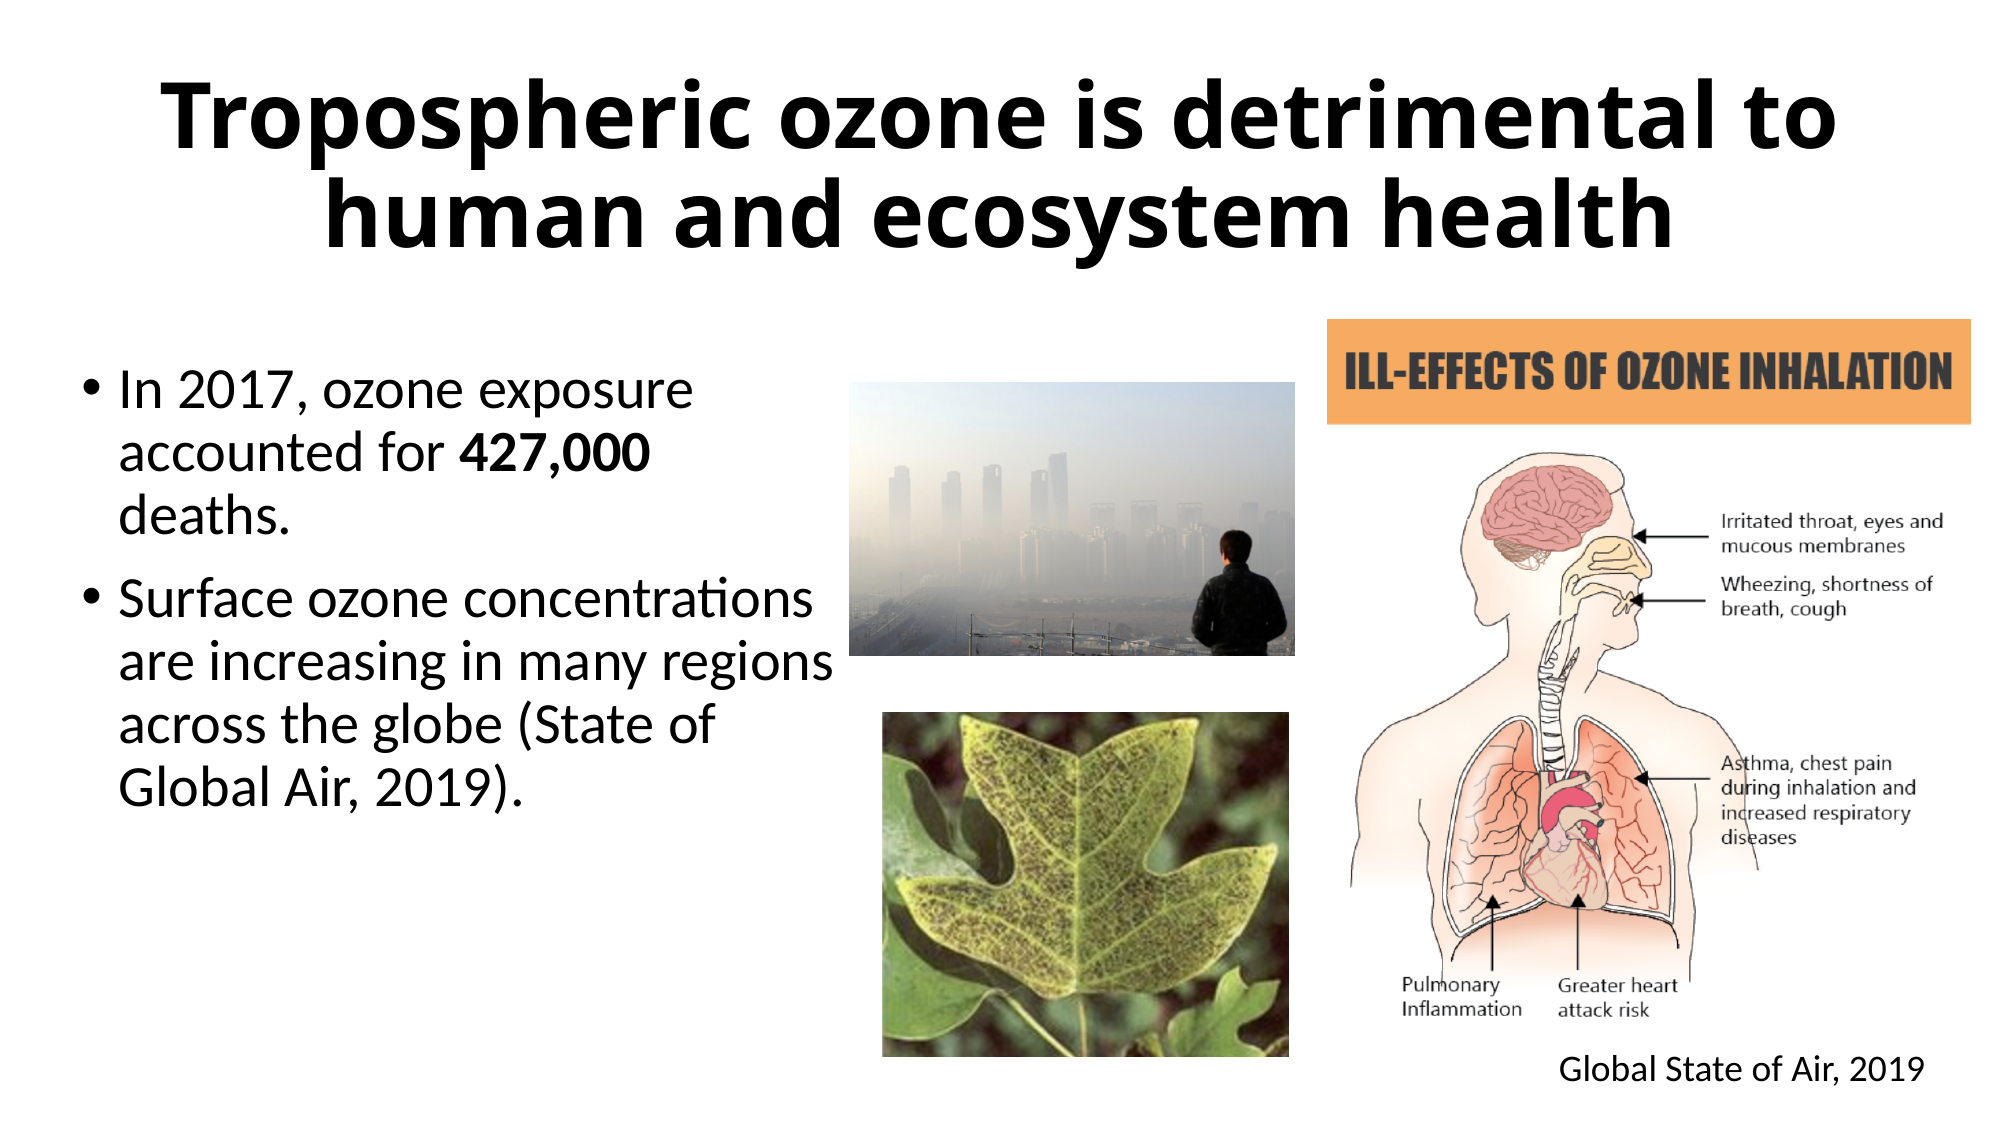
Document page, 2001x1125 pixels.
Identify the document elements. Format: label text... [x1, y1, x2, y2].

list In 2017, ozone exposure accounted for 427,000 deaths. Surface ozone concentrations are increasing in many regions across the globe (State of Global Air, 2019). [66, 260, 850, 1057]
text_box Global State of Air, 2019 [1544, 1036, 1965, 1097]
title Tropospheric ozone is detrimental to human and ecosystem health [137, 59, 1863, 278]
picture [1327, 319, 1971, 1035]
picture [849, 382, 1295, 656]
picture [882, 712, 1289, 1057]
